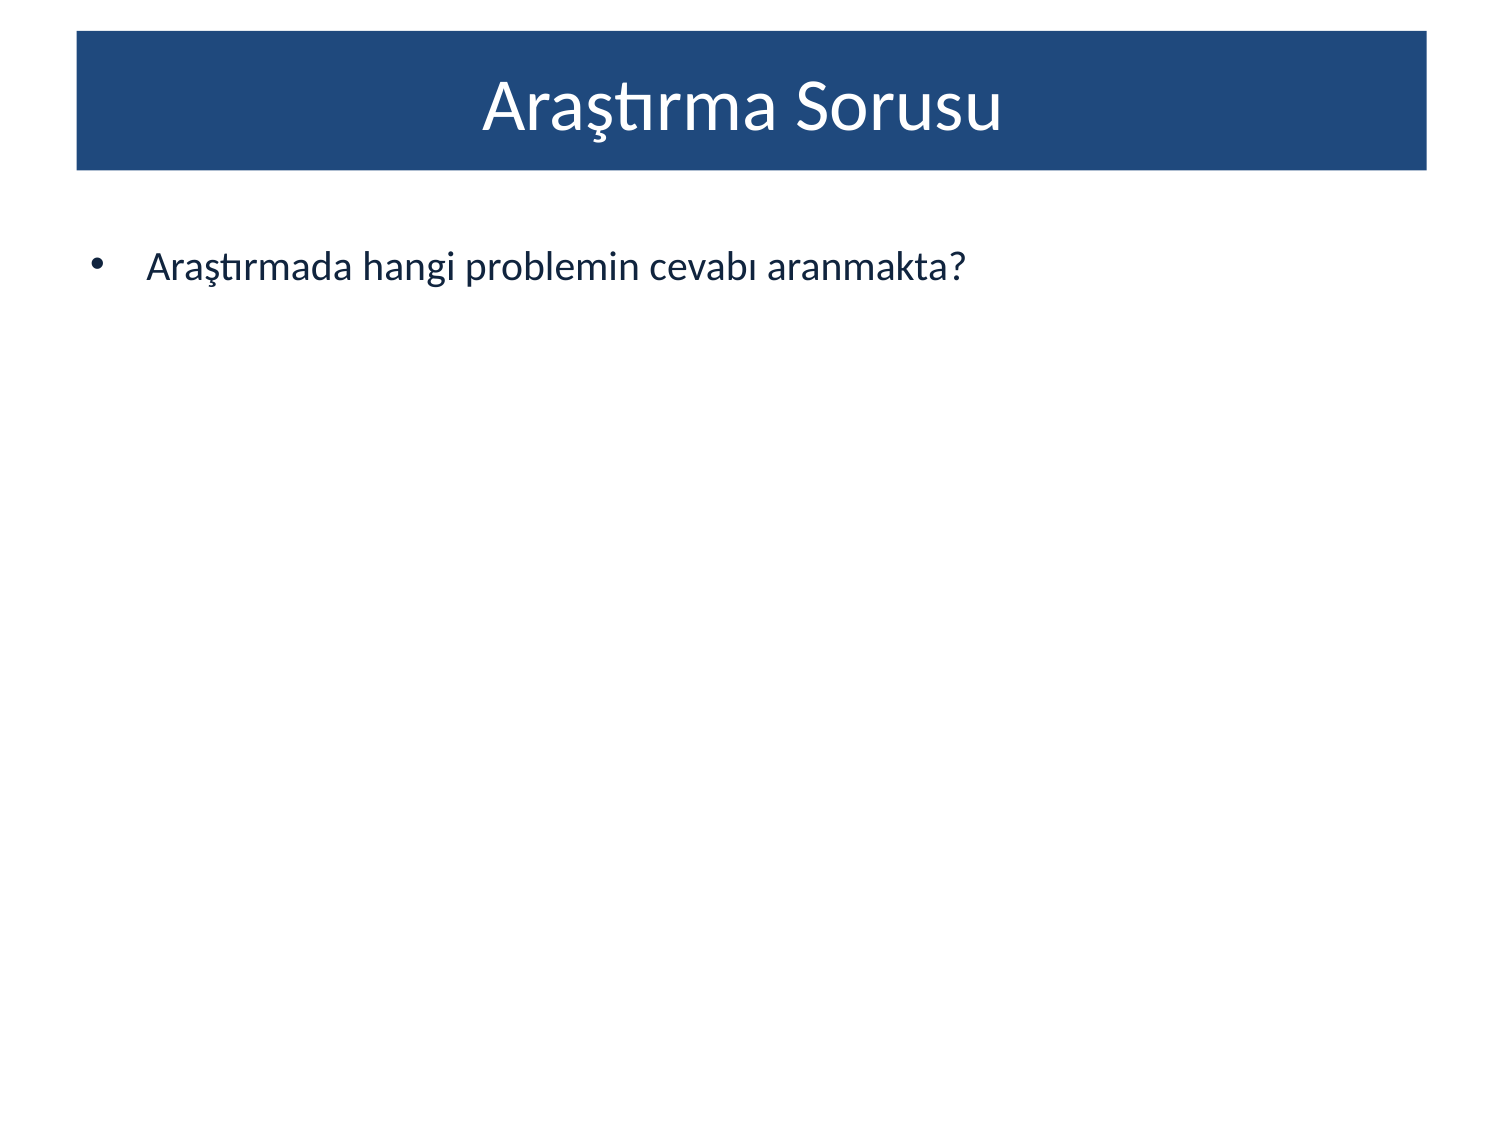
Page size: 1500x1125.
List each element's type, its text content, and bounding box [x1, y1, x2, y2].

list Araştırmada hangi problemin cevabı aranmakta? [75, 172, 1425, 1094]
title Araştırma Sorusu [76, 30, 1427, 171]
